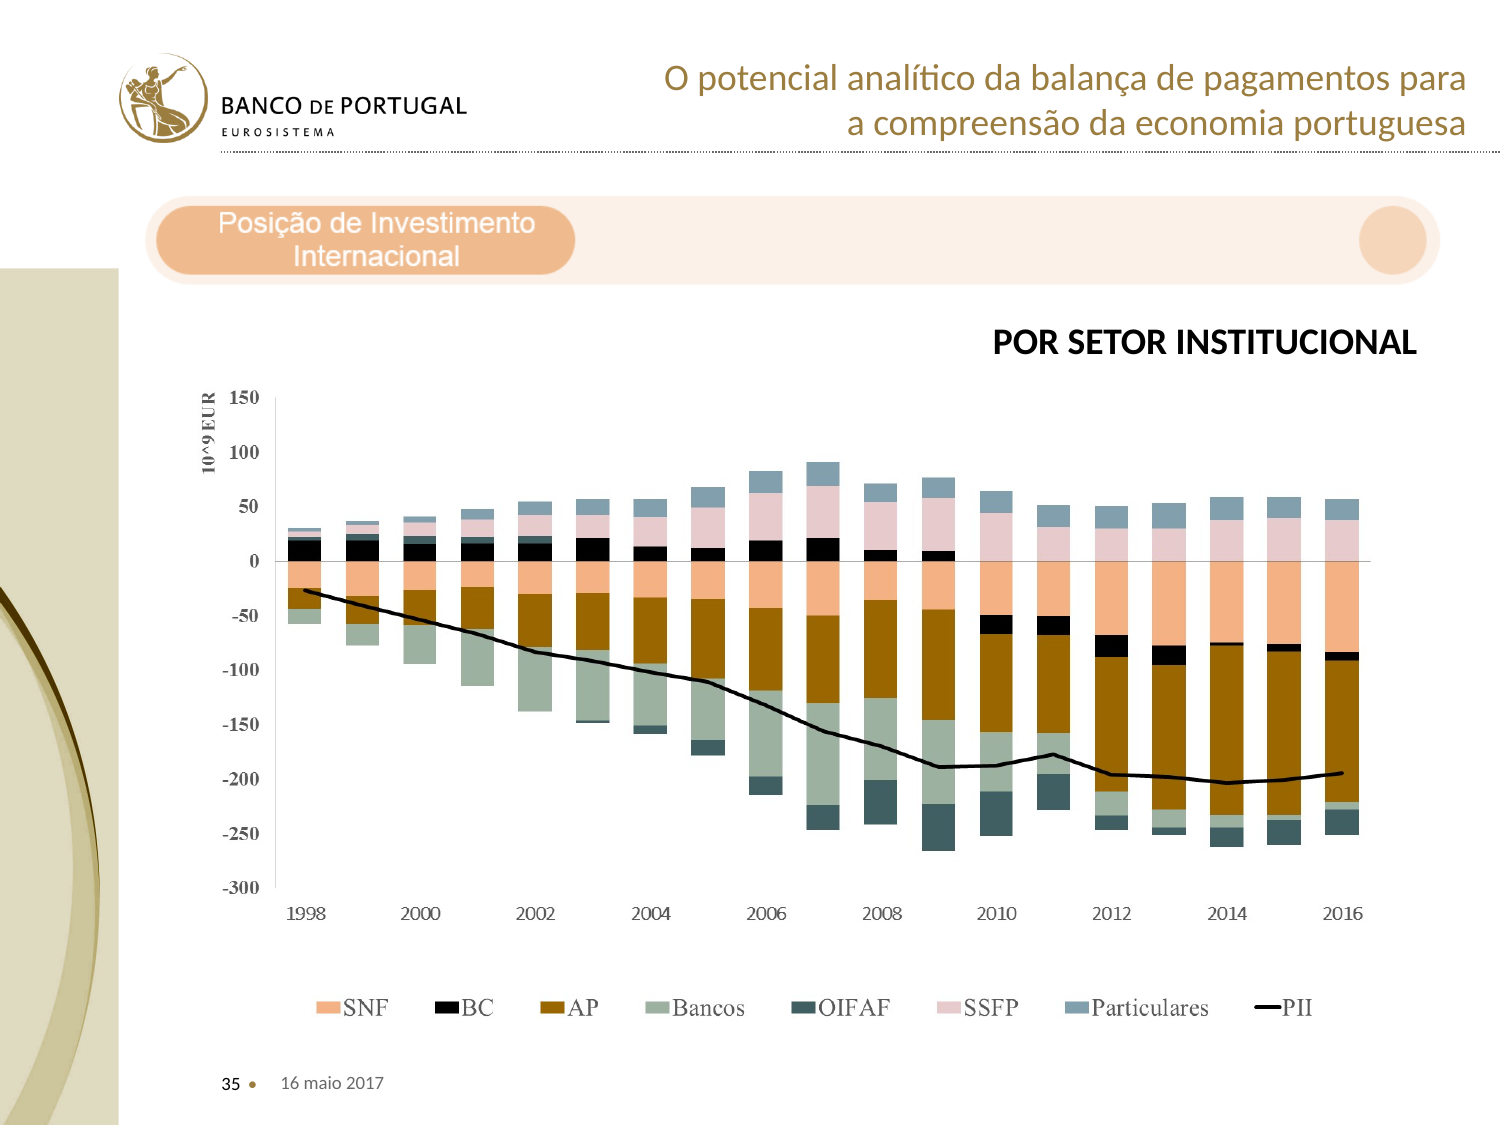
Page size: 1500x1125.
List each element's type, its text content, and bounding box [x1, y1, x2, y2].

picture [119, 53, 467, 143]
picture [182, 370, 1386, 1033]
picture [0, 268, 119, 1125]
text_box POR SETOR INSTITUCIONAL [978, 310, 1433, 370]
picture [140, 191, 1460, 300]
